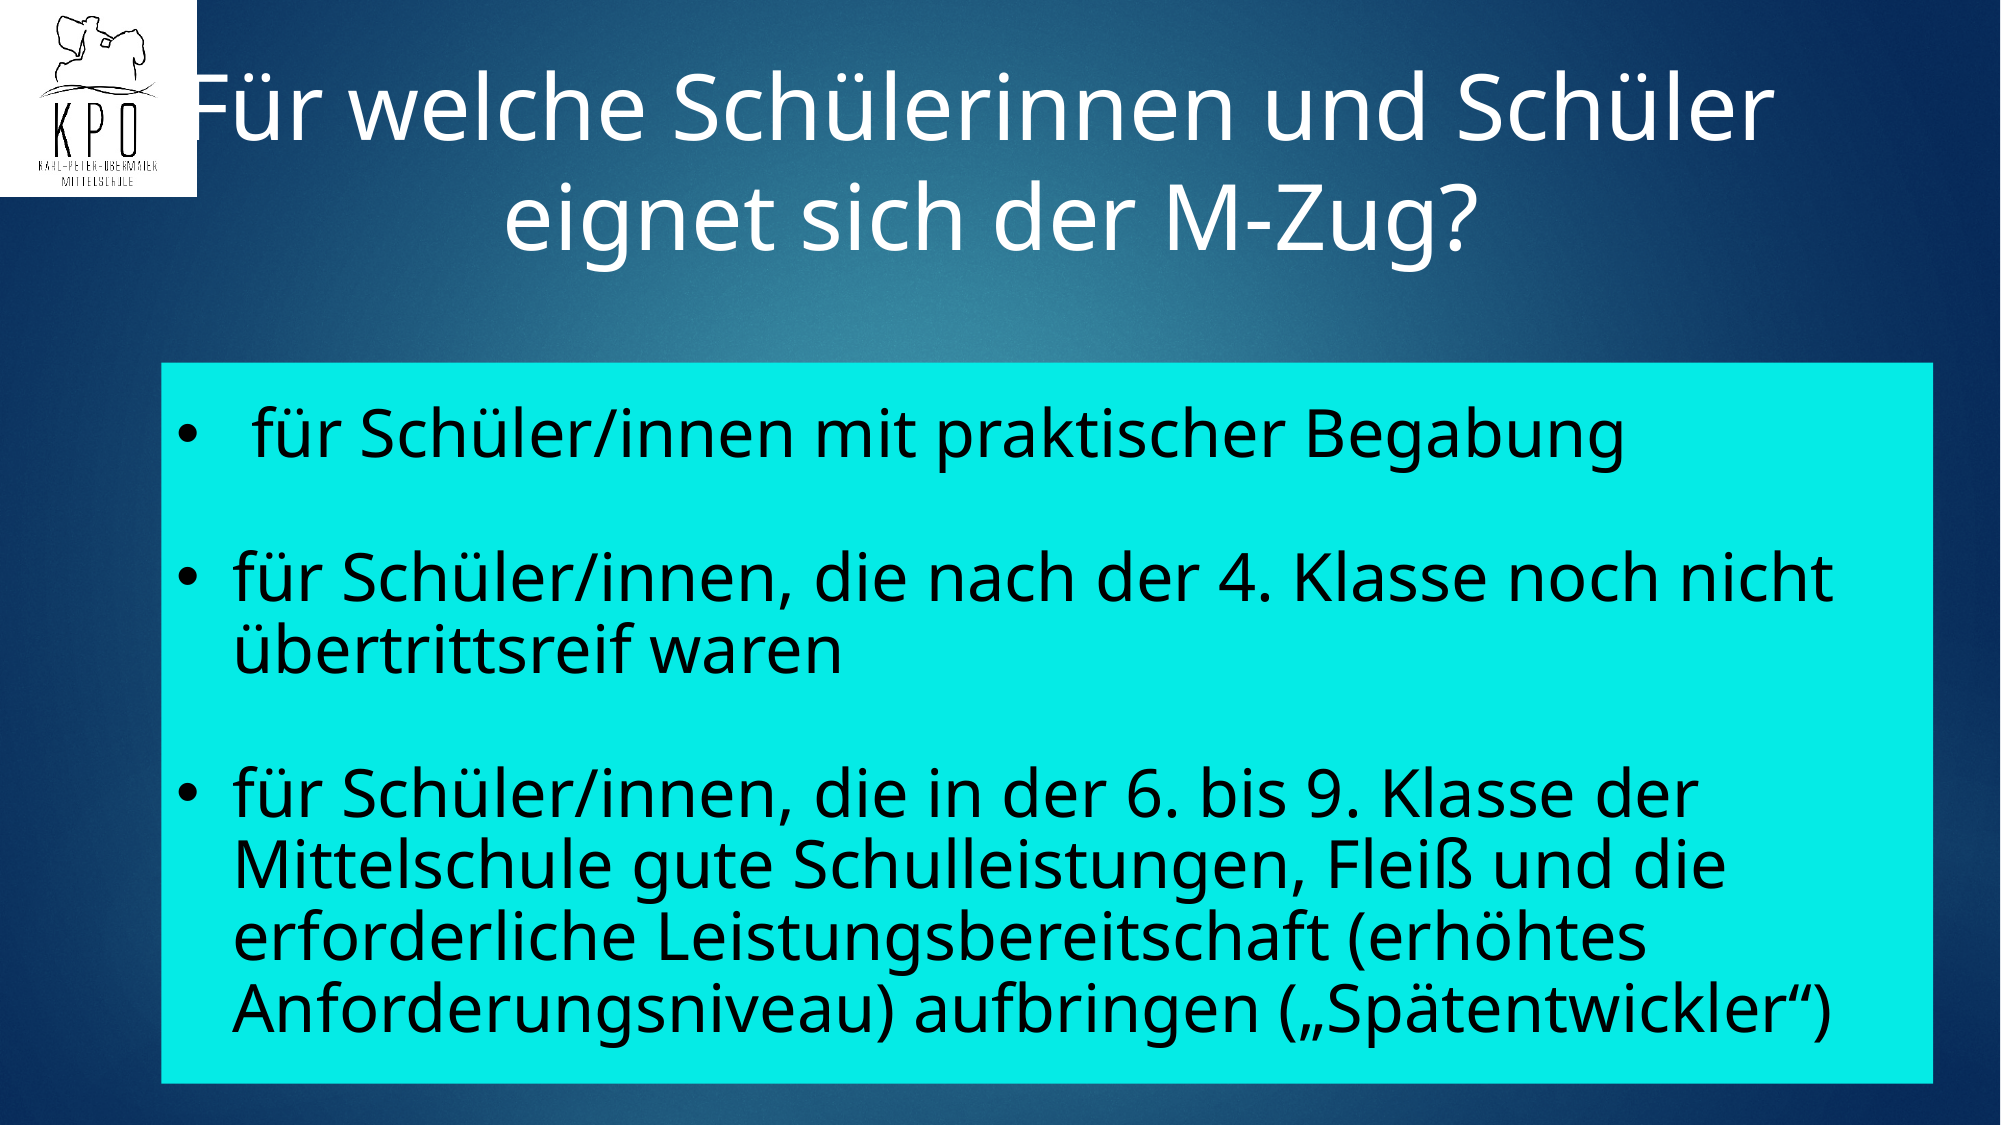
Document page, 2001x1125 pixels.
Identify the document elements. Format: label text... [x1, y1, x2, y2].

text_box für Schüler/innen mit praktischer Begabung für Schüler/innen, die nach der 4. Klasse noch nicht übertrittsreif waren für Schüler/innen, die in der 6. bis 9. Klasse der Mittelschule gute Schulleistungen, Fleiß und die erforderliche Leistungsbereitschaft (erhöhtes Anforderungsniveau) aufbringen („Spätentwickler“) [161, 362, 1934, 1084]
picture [0, 0, 197, 197]
text_box Für welche Schülerinnen und Schüler eignet sich der M-Zug? [164, 41, 1795, 276]
